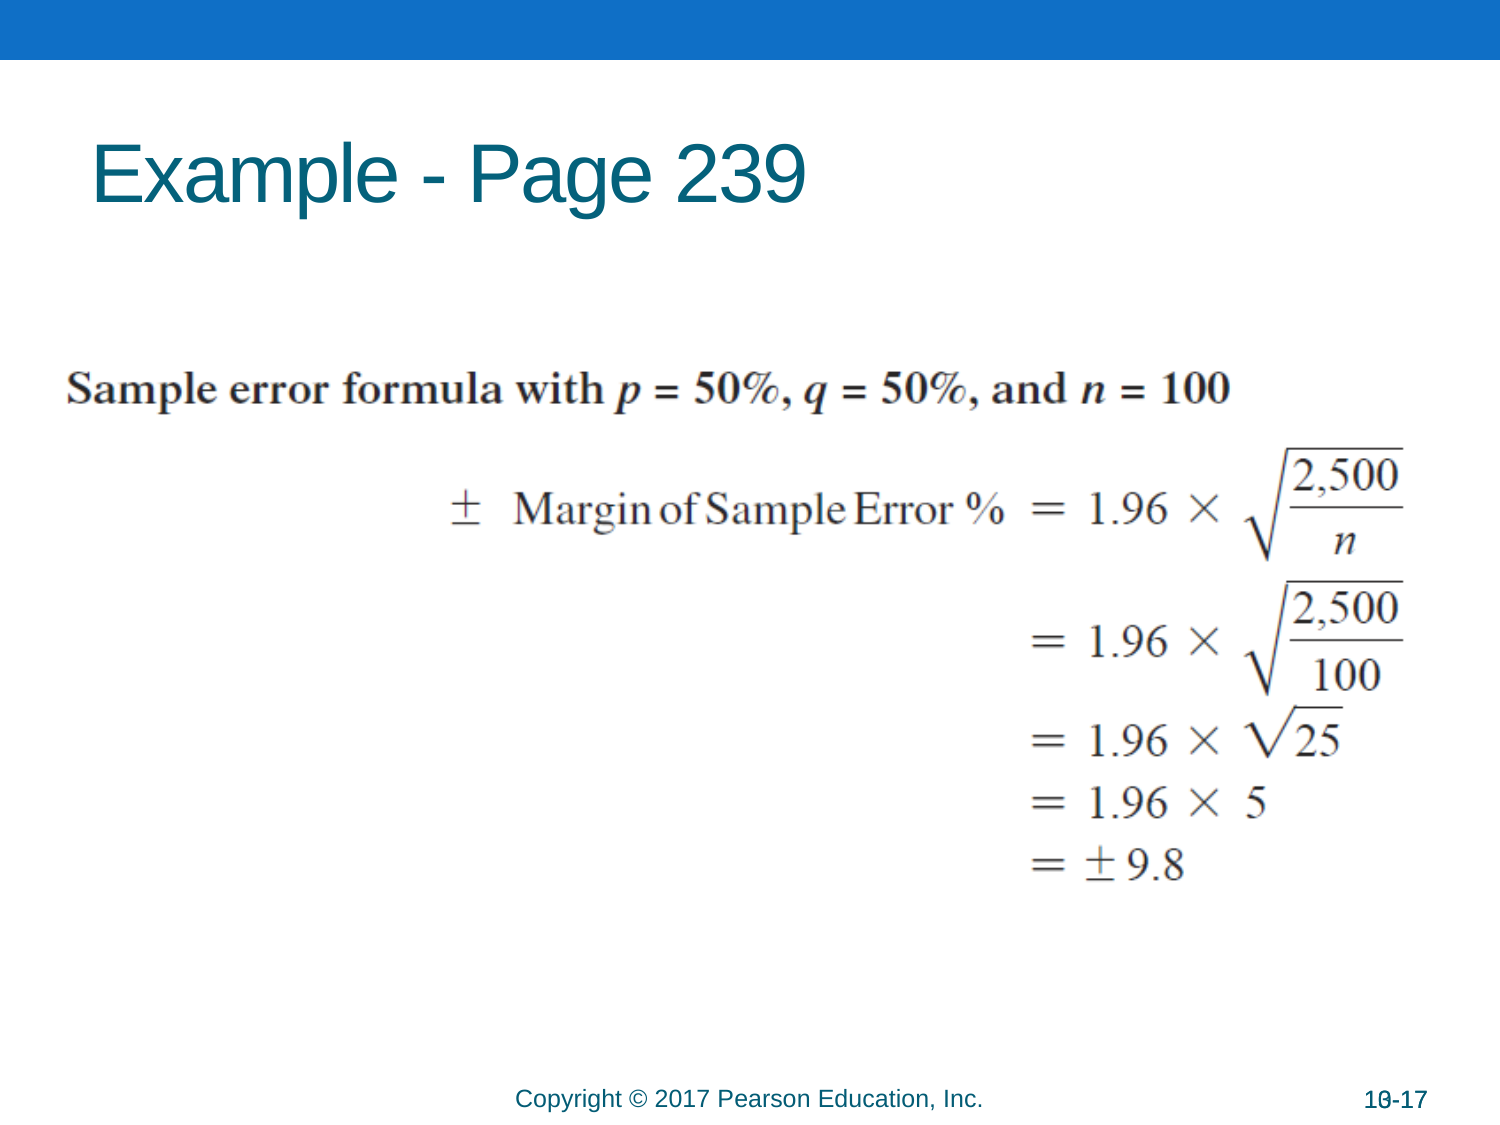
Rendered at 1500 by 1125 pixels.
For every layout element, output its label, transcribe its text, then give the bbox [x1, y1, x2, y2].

picture [42, 349, 1446, 933]
title Example - Page 239 [75, 87, 1425, 250]
picture [641, 1100, 647, 1107]
